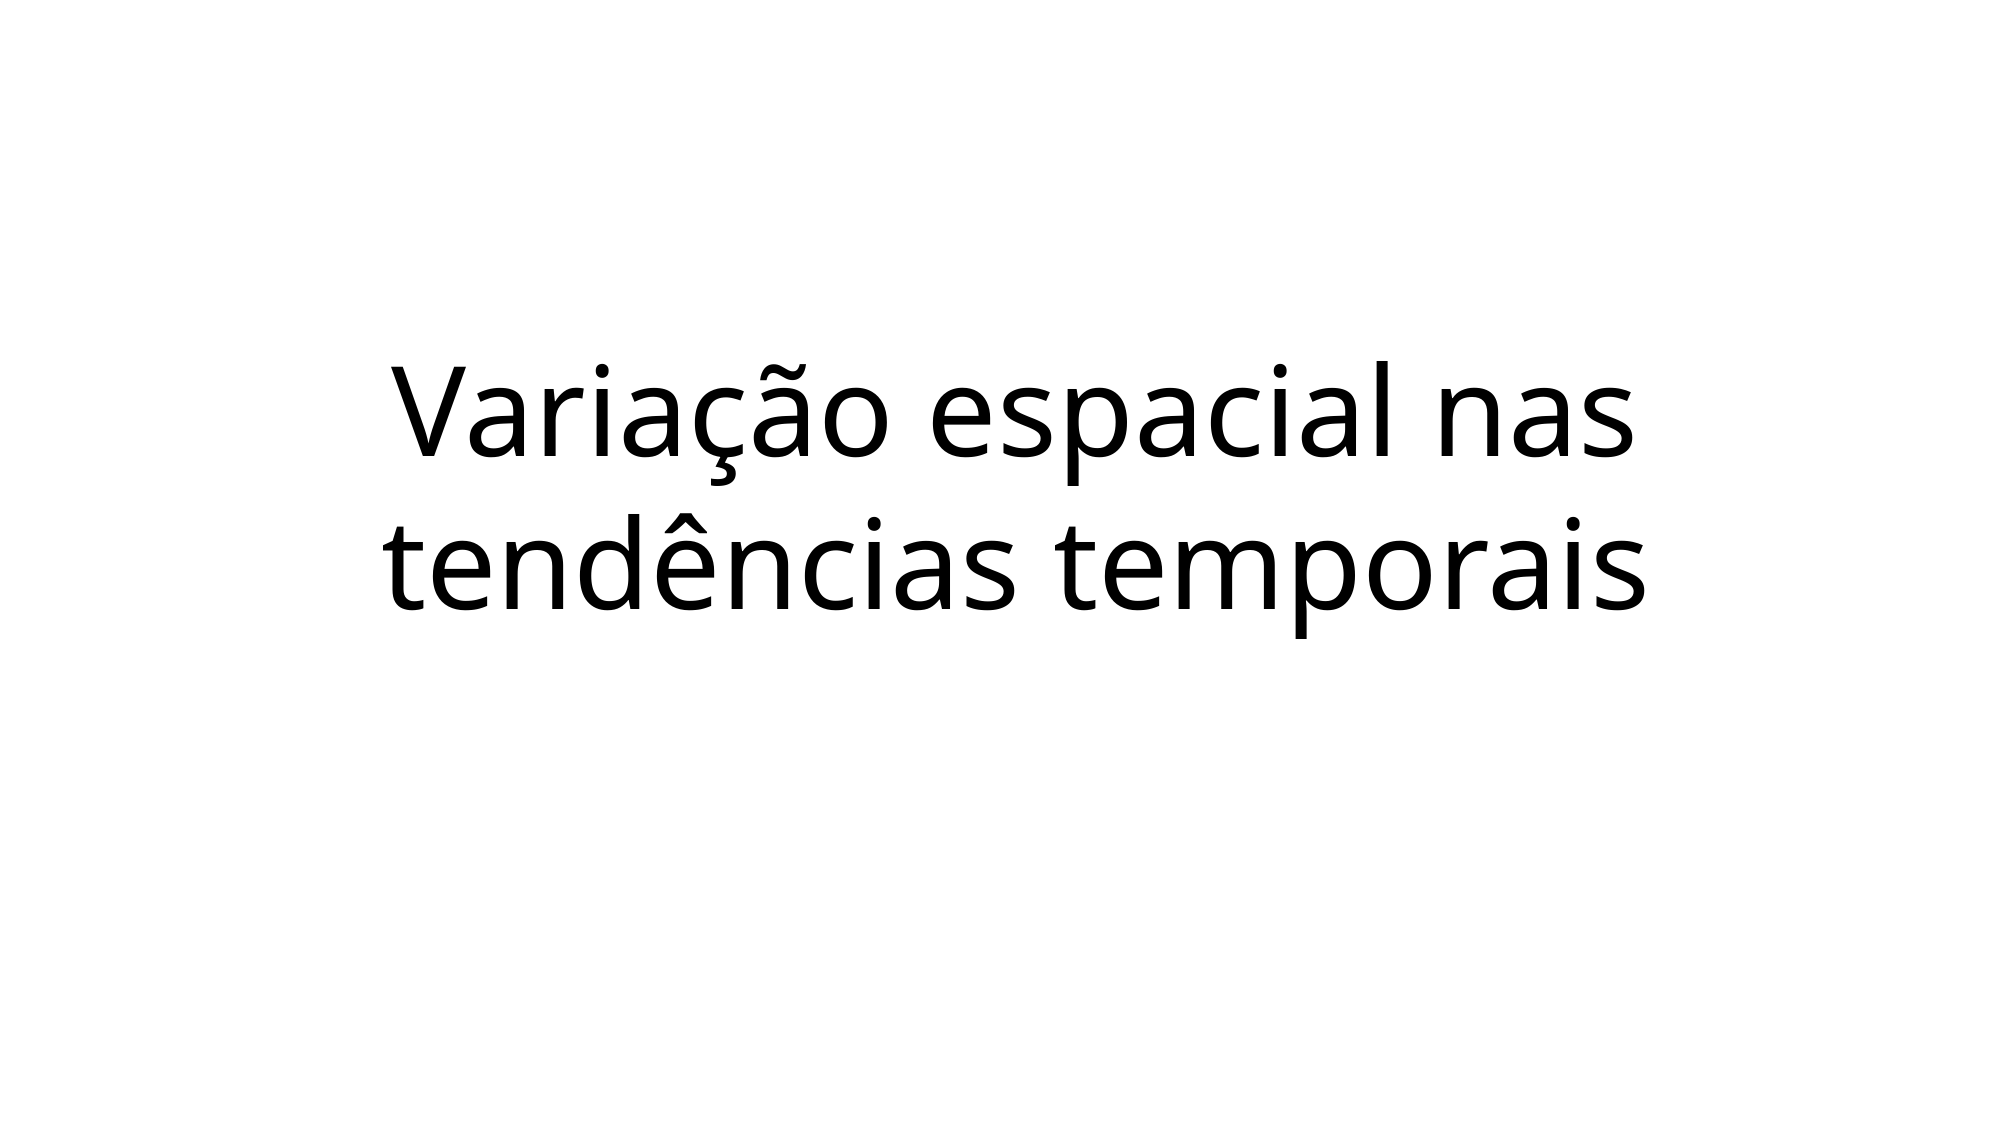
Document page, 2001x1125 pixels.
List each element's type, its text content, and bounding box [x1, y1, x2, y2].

title Variação espacial nas tendências temporais [265, 319, 1766, 648]
